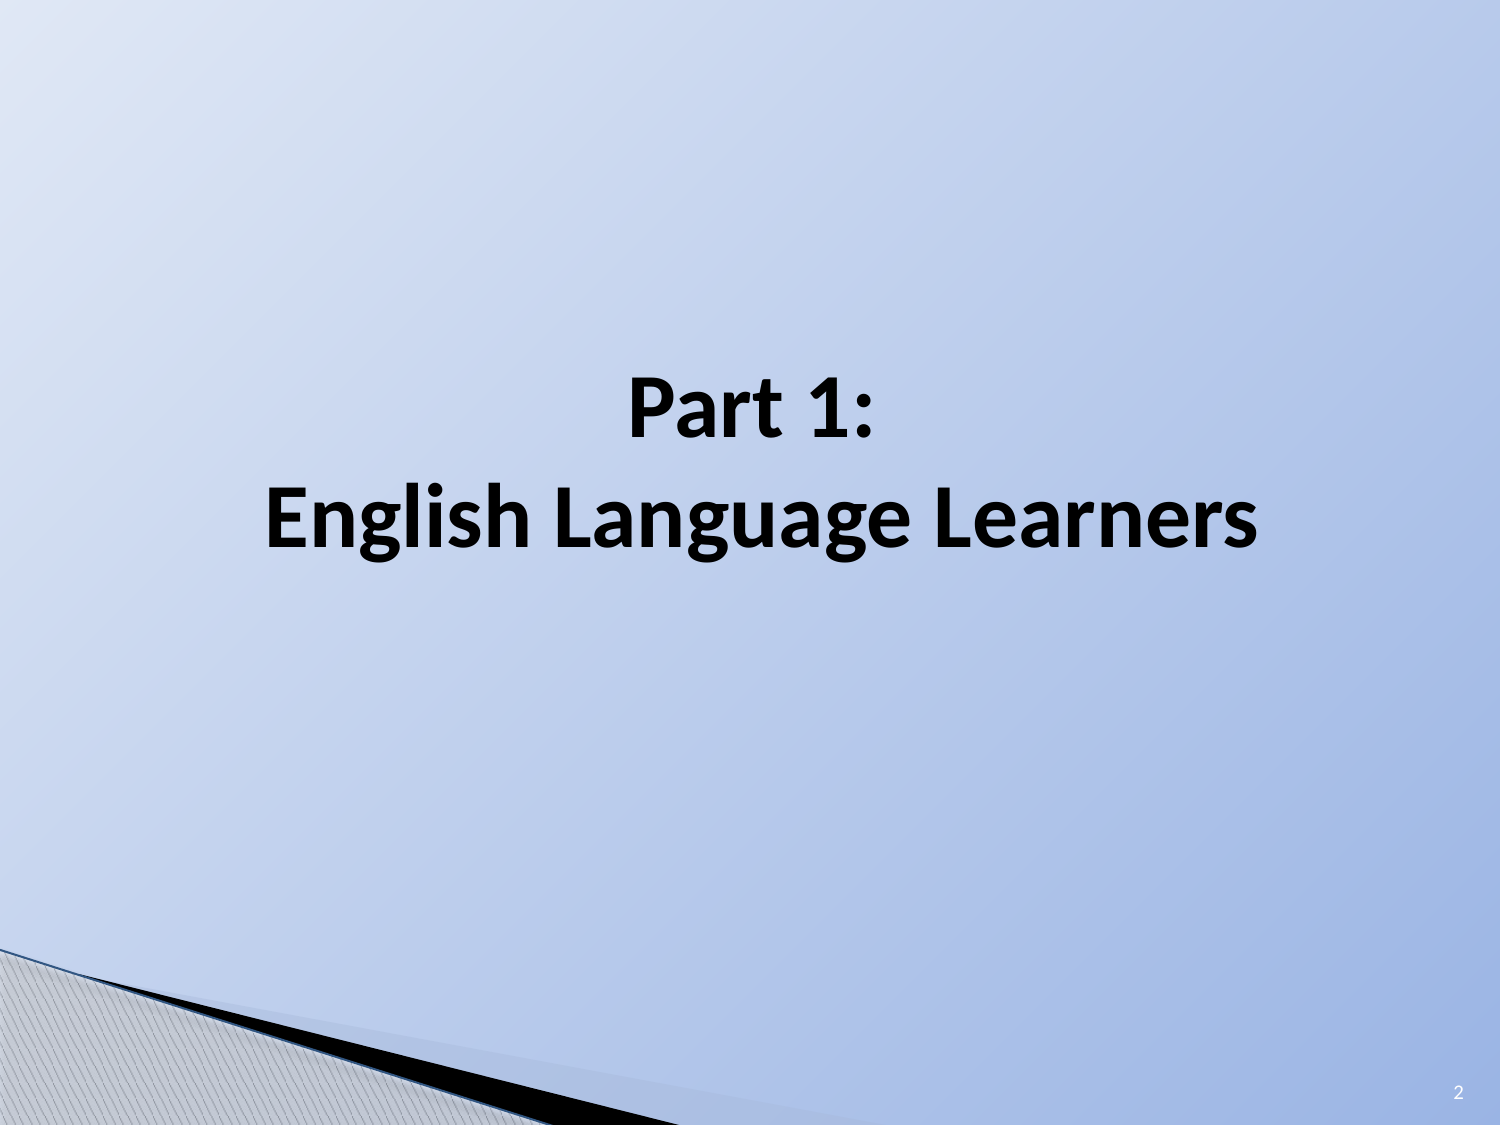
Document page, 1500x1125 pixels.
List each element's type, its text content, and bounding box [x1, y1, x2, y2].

title Part 1: English Language Learners [87, 362, 1438, 550]
slide_number 2 [1418, 1051, 1479, 1112]
